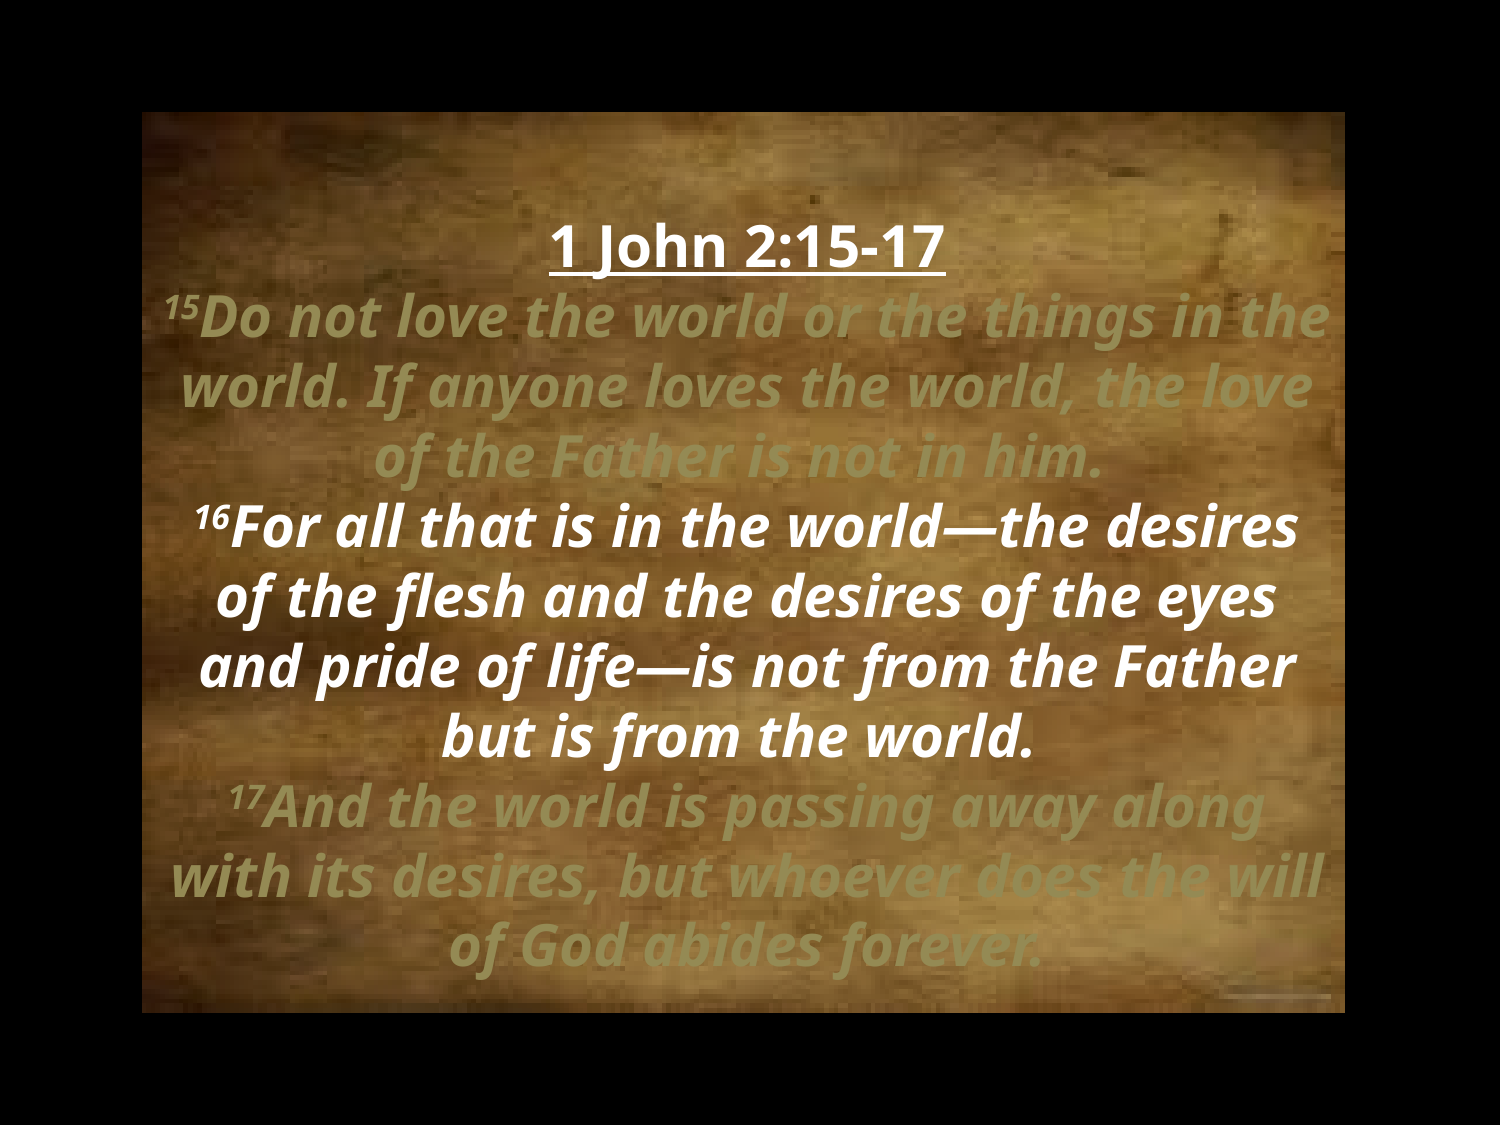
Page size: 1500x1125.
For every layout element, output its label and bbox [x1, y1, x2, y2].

picture [142, 112, 1345, 1013]
